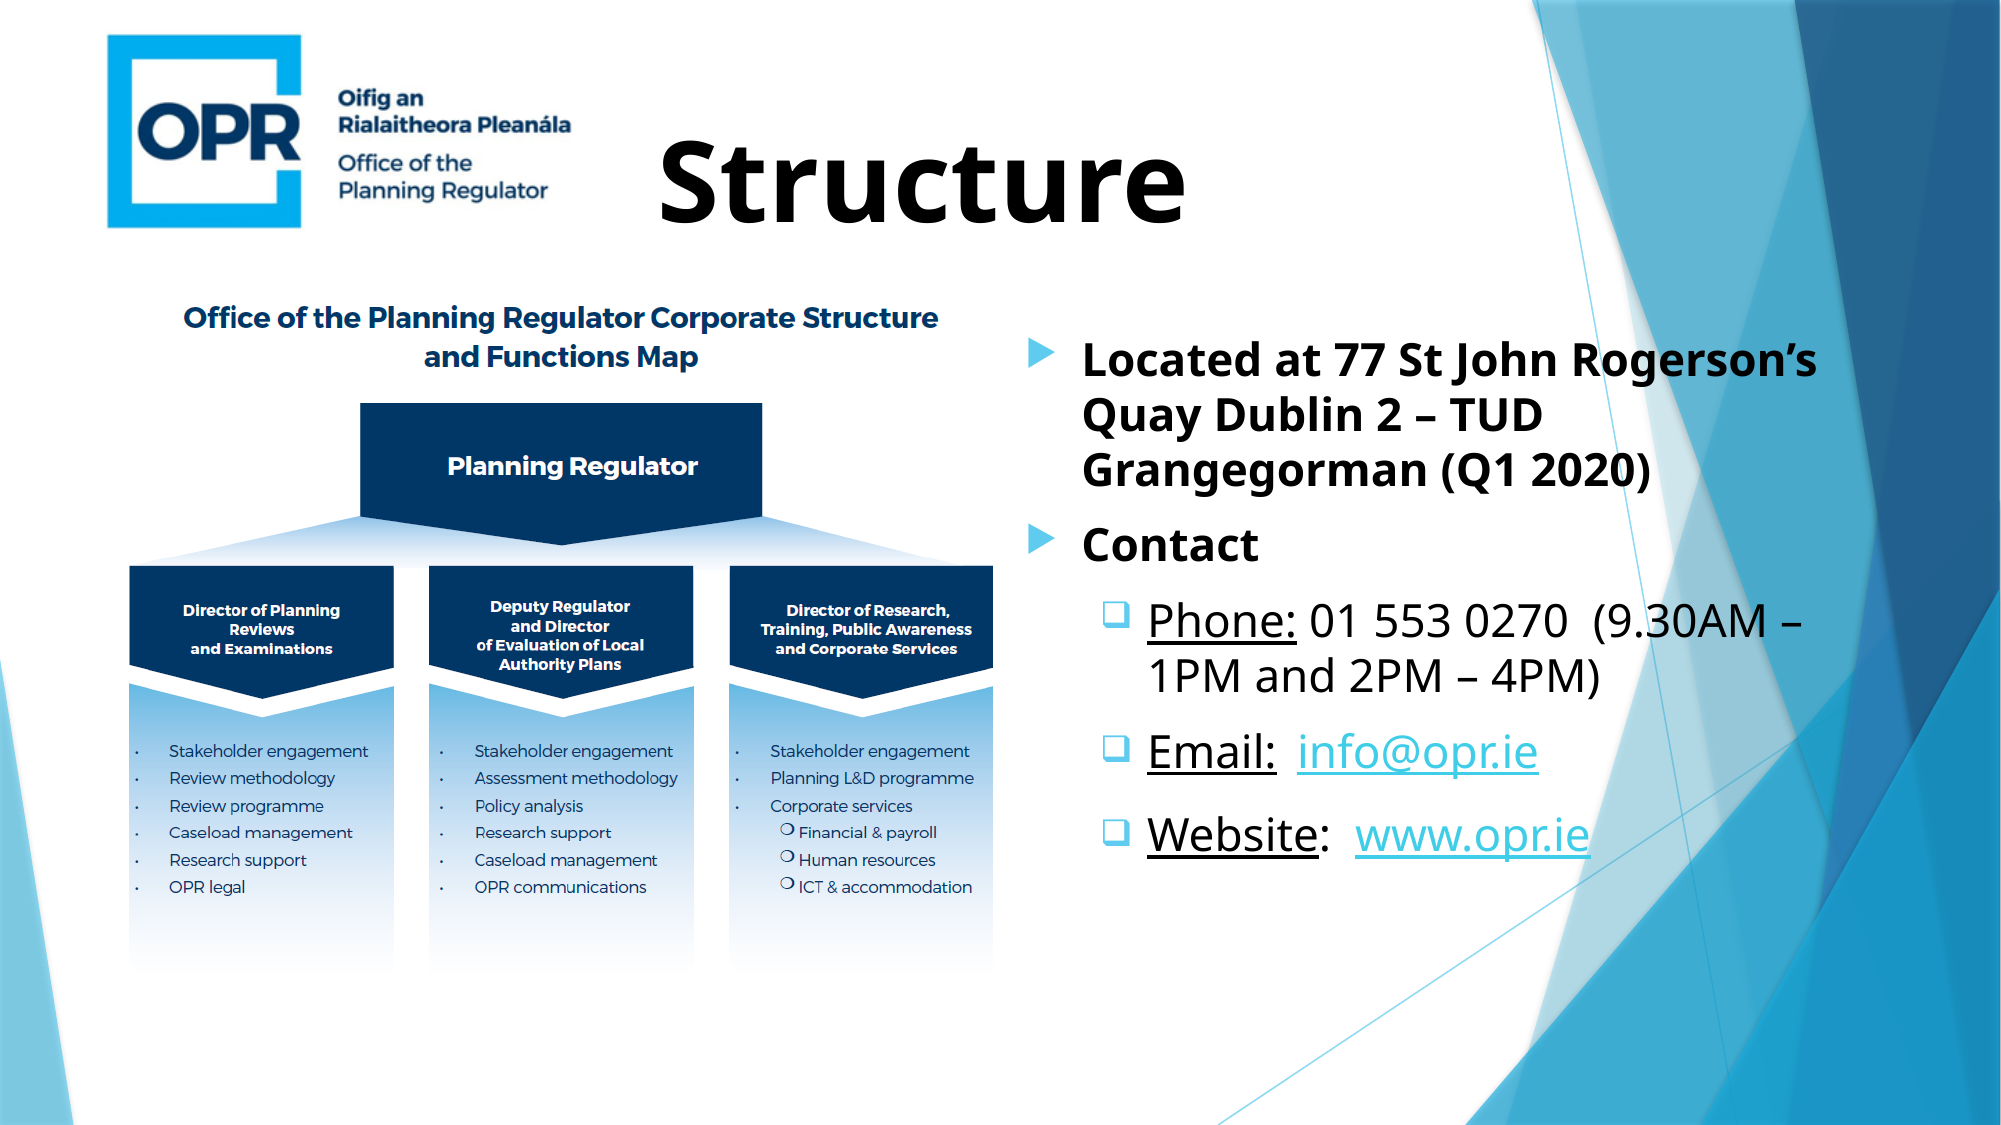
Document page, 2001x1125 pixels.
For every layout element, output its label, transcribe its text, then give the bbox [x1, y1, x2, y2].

title Structure [642, 102, 1927, 320]
picture [49, 10, 1071, 1021]
list Located at 77 St John Rogerson’s Quay Dublin 2 – TUD Grangegorman (Q1 2020) Contact Phone: 01 553 0270 (9.30AM – 1PM and 2PM – 4PM) Email: info@opr.ie Website: www.opr.ie [1075, 322, 1848, 974]
